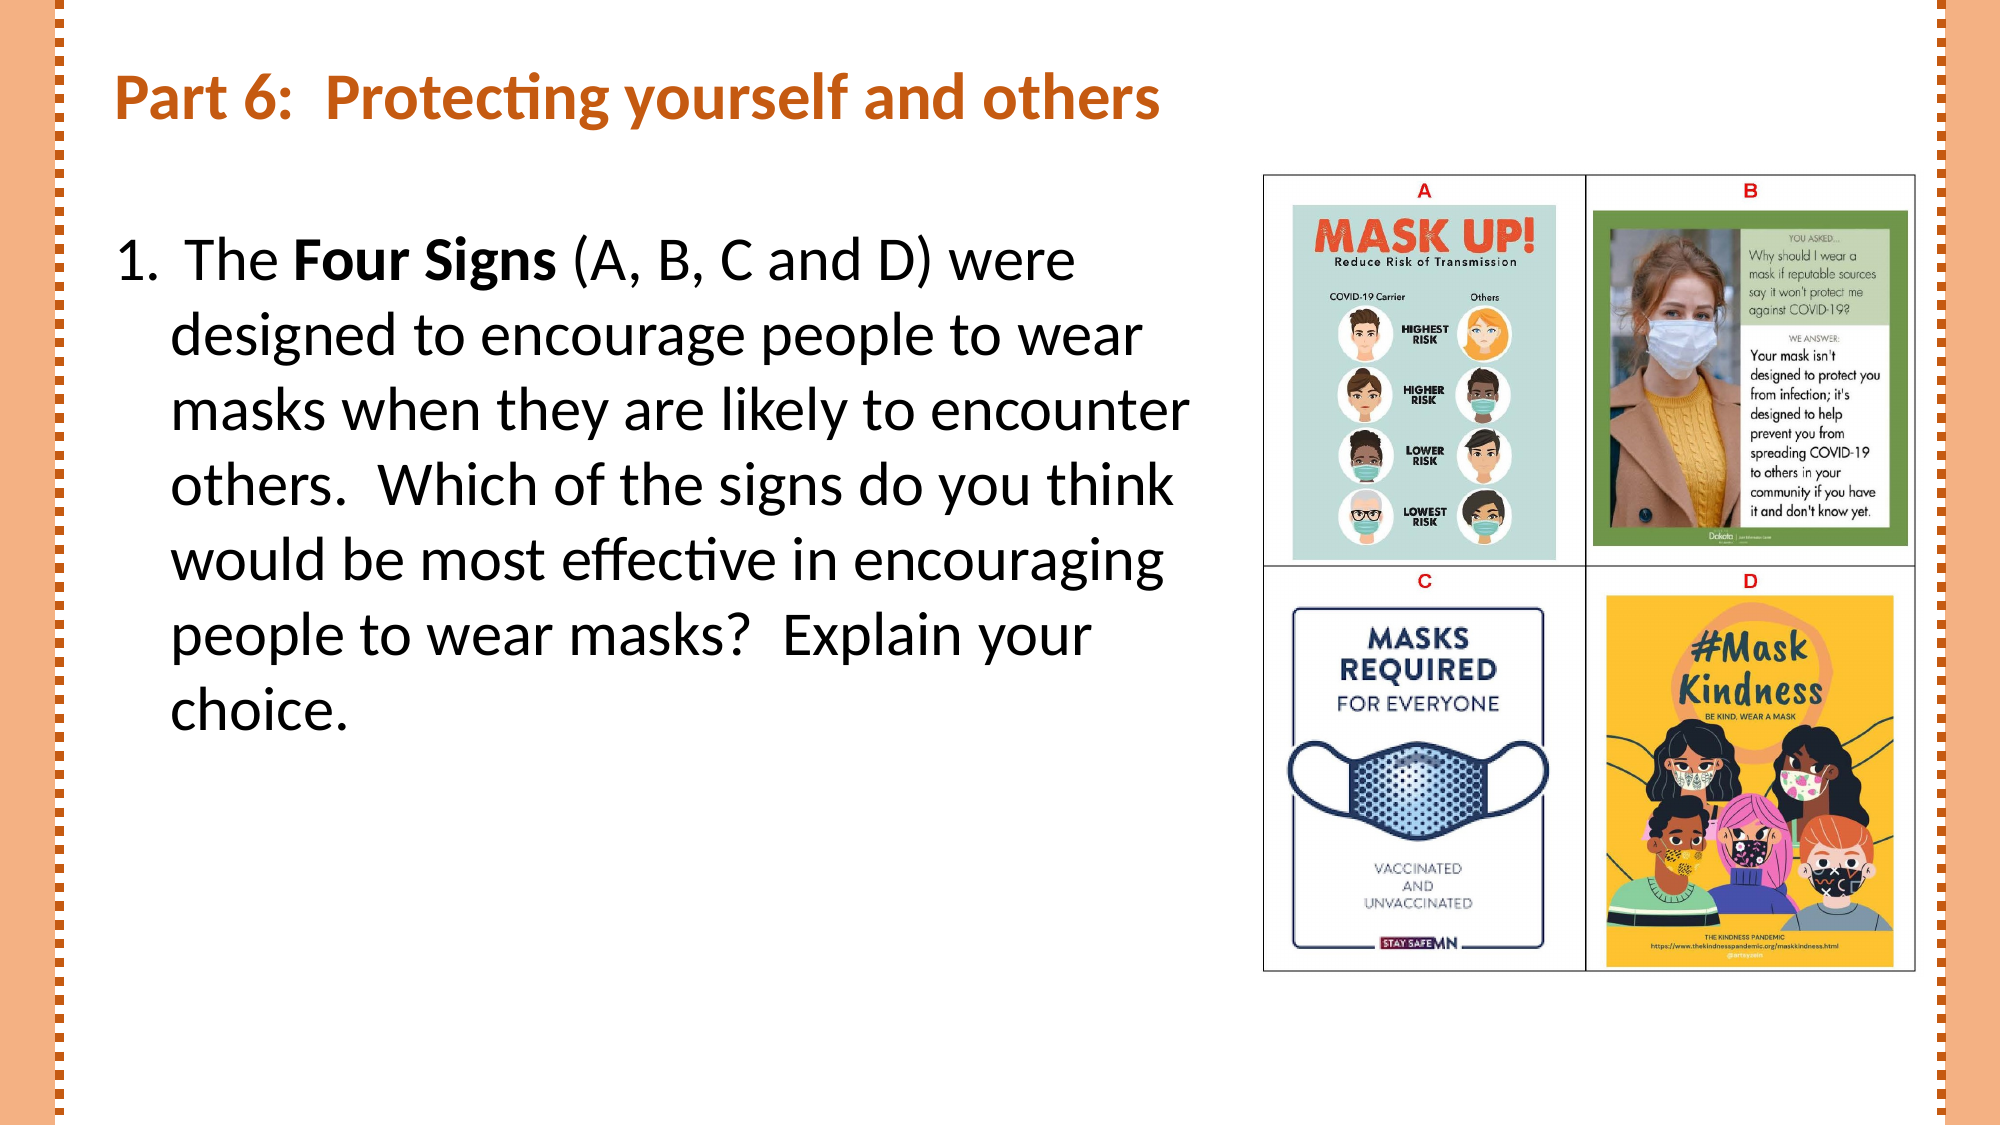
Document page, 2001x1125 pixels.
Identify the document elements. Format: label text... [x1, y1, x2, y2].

picture [1260, 169, 1924, 977]
text_box [1944, 0, 2000, 1125]
text_box [0, 0, 56, 1125]
subtitle Part 6: Protecting yourself and others The Four Signs (A, B, C and D) were designed to encourage people to wear masks when they are likely to encounter others. Which of the signs do you think would be most effective in encouraging people to wear masks? Explain your choice. [99, 39, 1252, 857]
